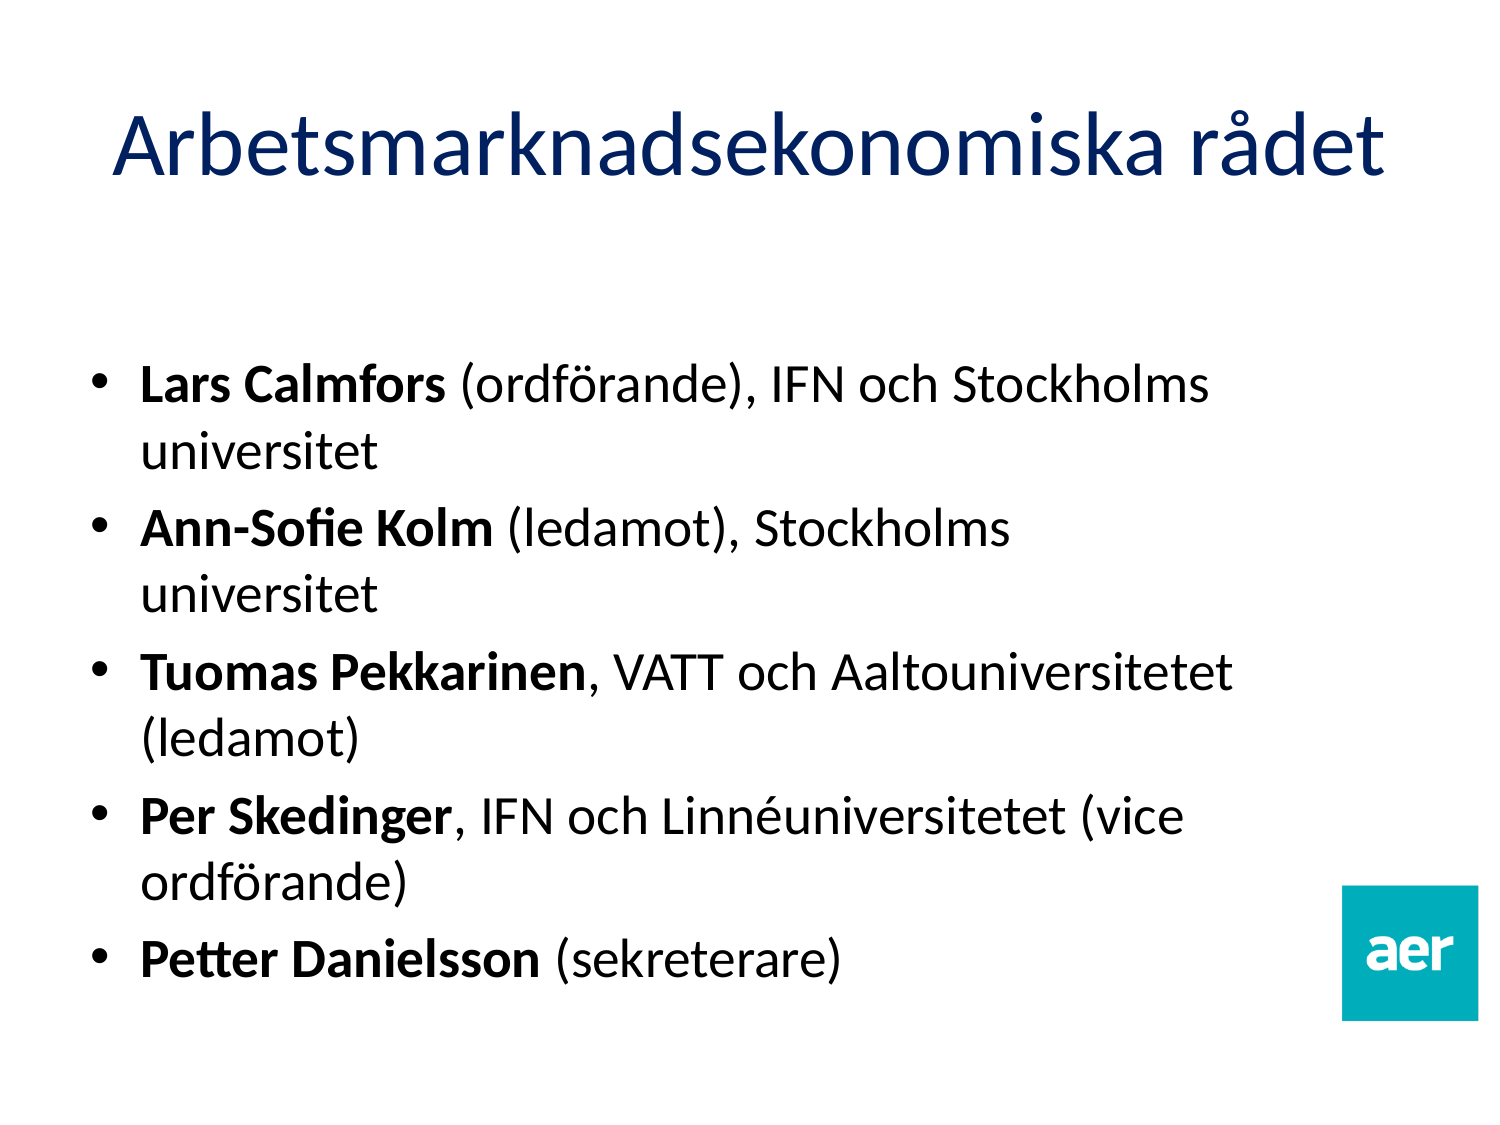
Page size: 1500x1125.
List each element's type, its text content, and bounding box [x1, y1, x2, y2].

picture [1319, 869, 1500, 1125]
list Lars Calmfors (ordförande), IFN och Stockholms universitet Ann-Sofie Kolm (ledamot), Stockholms universitet Tuomas Pekkarinen, VATT och Aaltouniversitetet (ledamot) Per Skedinger, IFN och Linnéuniversitetet (vice ordförande) Petter Danielsson (sekreterare) [75, 262, 1257, 1005]
title Arbetsmarknadsekonomiska rådet [75, 45, 1425, 233]
